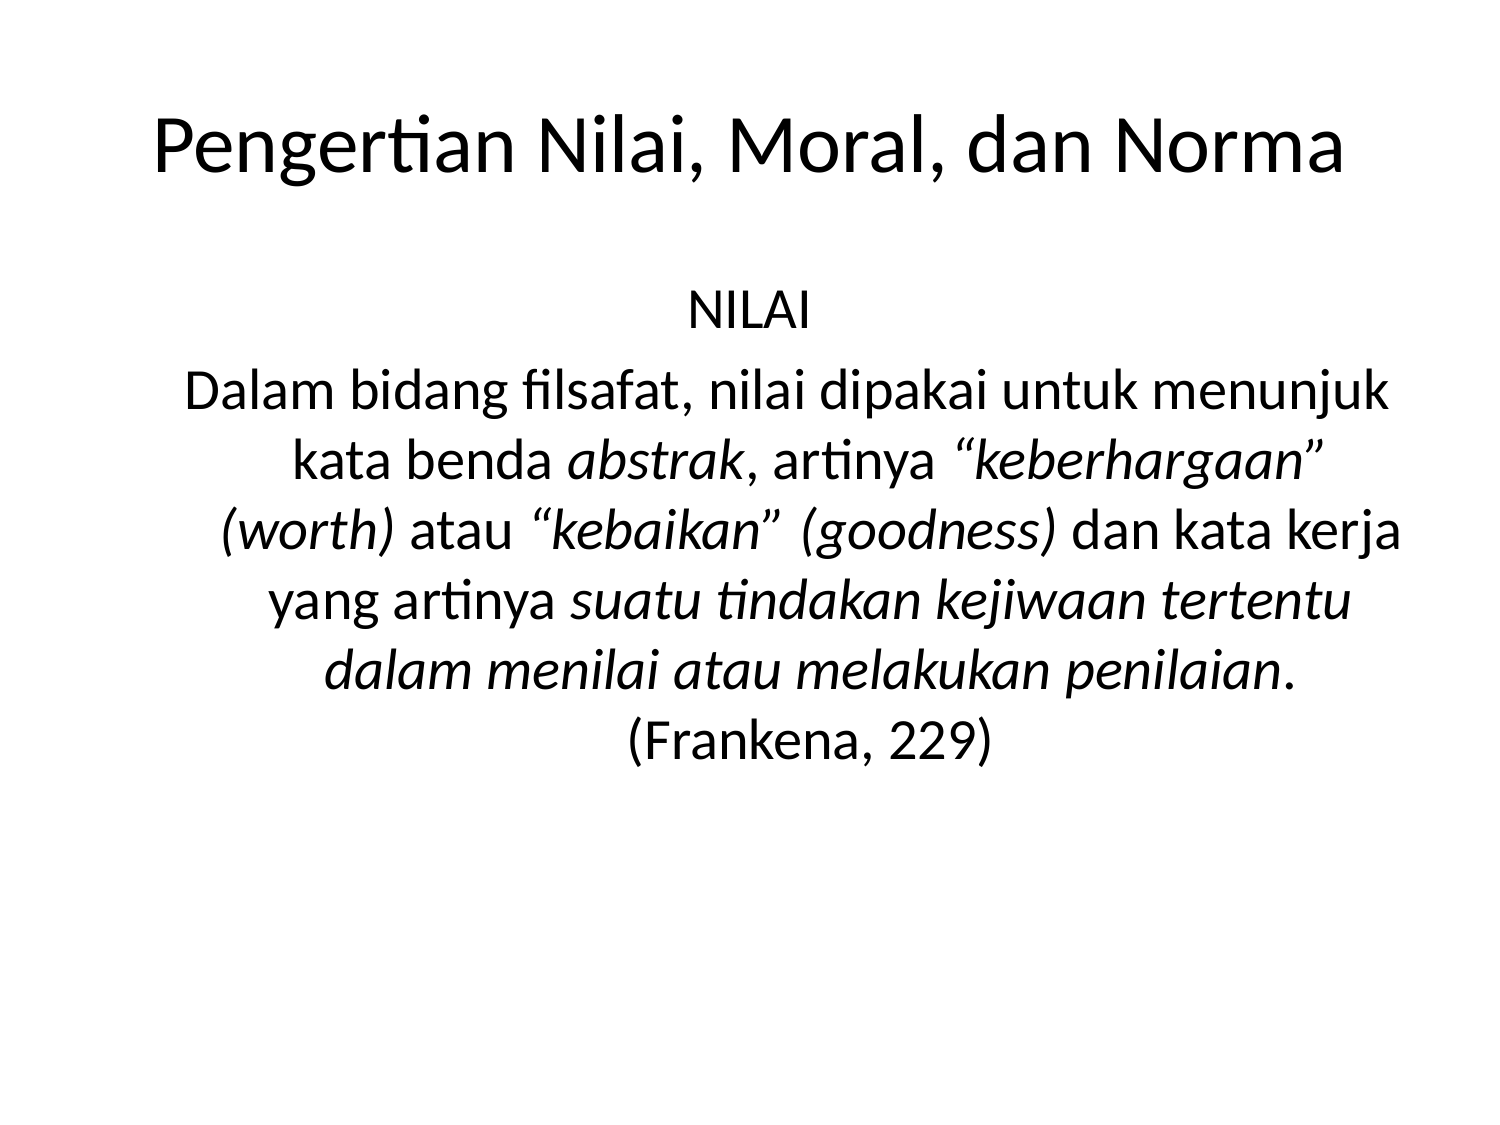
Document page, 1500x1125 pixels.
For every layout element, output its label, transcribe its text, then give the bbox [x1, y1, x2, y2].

list NILAI Dalam bidang filsafat, nilai dipakai untuk menunjuk kata benda abstrak, artinya “keberhargaan” (worth) atau “kebaikan” (goodness) dan kata kerja yang artinya suatu tindakan kejiwaan tertentu dalam menilai atau melakukan penilaian. (Frankena, 229) [75, 262, 1425, 1005]
title Pengertian Nilai, Moral, dan Norma [75, 45, 1425, 233]
